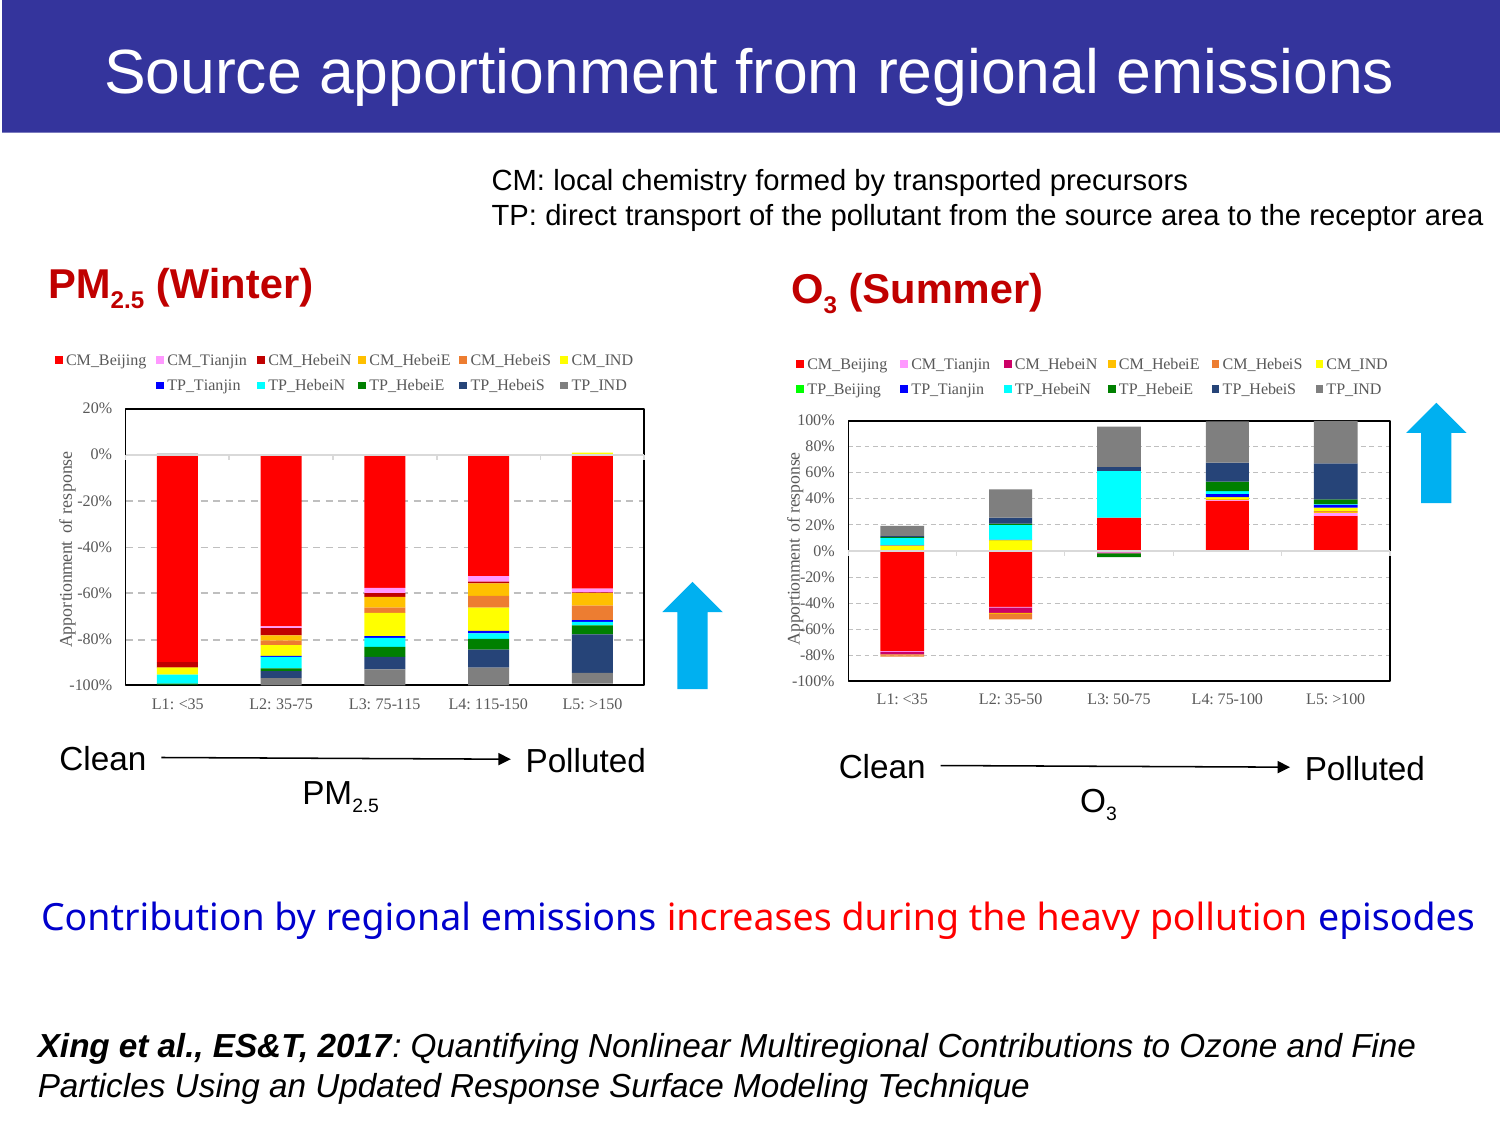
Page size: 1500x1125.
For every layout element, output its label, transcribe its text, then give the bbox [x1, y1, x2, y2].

picture [772, 339, 1411, 725]
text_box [823, 737, 1442, 828]
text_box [43, 729, 662, 820]
text_box Contribution by regional emissions increases during the heavy pollution episodes [9, 885, 1500, 946]
text_box [1415, 402, 1467, 504]
text_box CM: local chemistry formed by transported precursors TP: direct transport of the pollutant from the source area to the receptor area [476, 153, 1500, 239]
title Source apportionment from regional emissions [0, 0, 1500, 138]
text_box Xing et al., ES&T, 2017: Quantifying Nonlinear Multiregional Contributions to Ozone and Fine Particles Using an Updated Response Surface Modeling Technique [23, 1016, 1493, 1112]
text_box PM2.5 (Winter) [0, 249, 362, 321]
text_box [662, 581, 723, 690]
text_box O3 (Summer) [762, 254, 1072, 326]
picture [44, 335, 655, 729]
